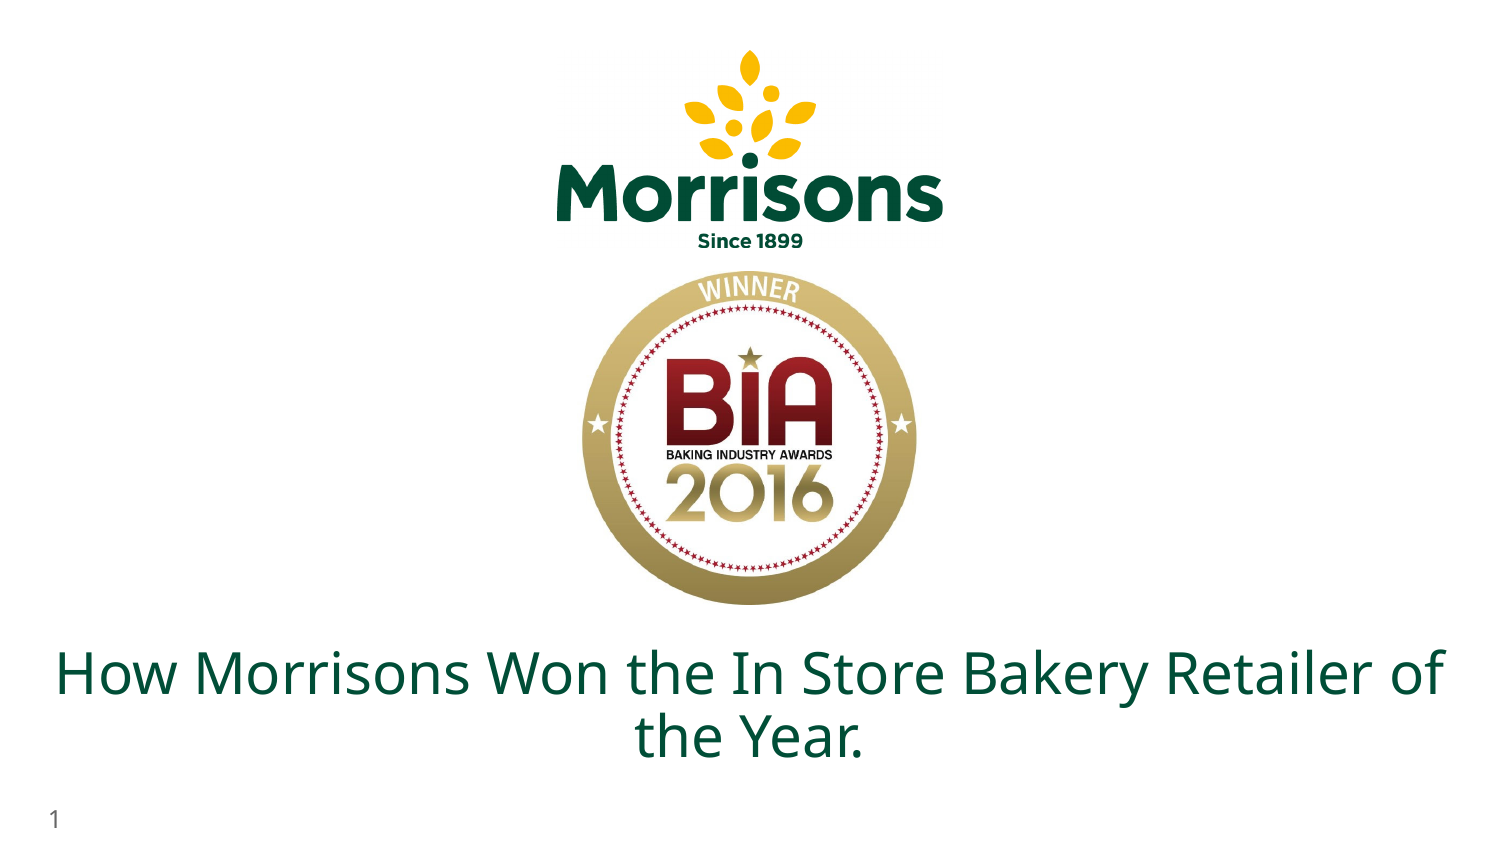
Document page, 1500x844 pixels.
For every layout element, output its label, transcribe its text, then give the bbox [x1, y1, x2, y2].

picture [557, 50, 943, 248]
title How Morrisons Won the In Store Bakery Retailer of the Year. [0, 636, 1500, 806]
picture [577, 270, 923, 605]
